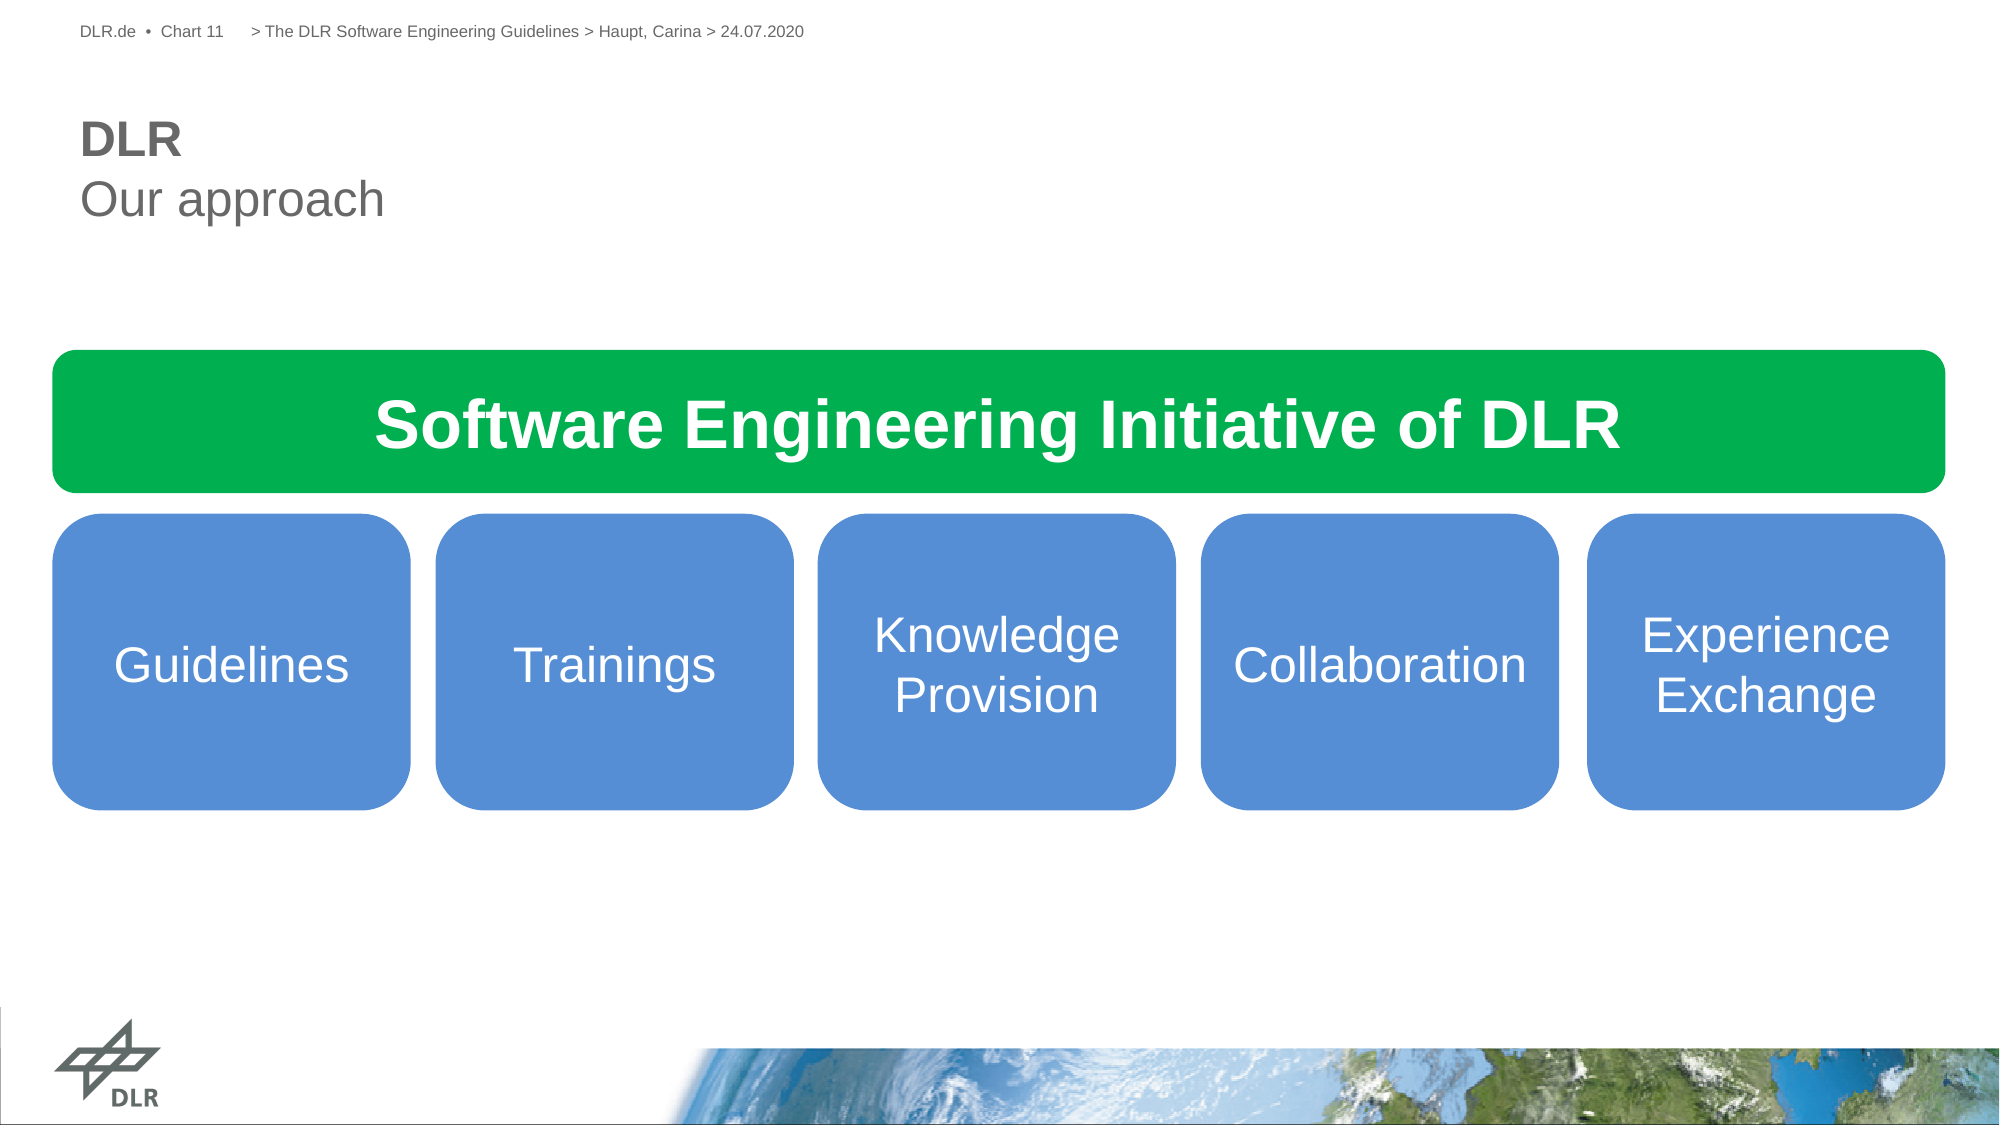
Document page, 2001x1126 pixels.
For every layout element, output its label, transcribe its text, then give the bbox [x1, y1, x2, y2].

picture [0, 1007, 2000, 1125]
title DLR Our approach [79, 106, 1921, 228]
footer > The DLR Software Engineering Guidelines > Haupt, Carina > 24.07.2020 [251, 20, 1921, 45]
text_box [52, 349, 1946, 811]
slide_number DLR.de • Chart 11 [79, 20, 251, 45]
